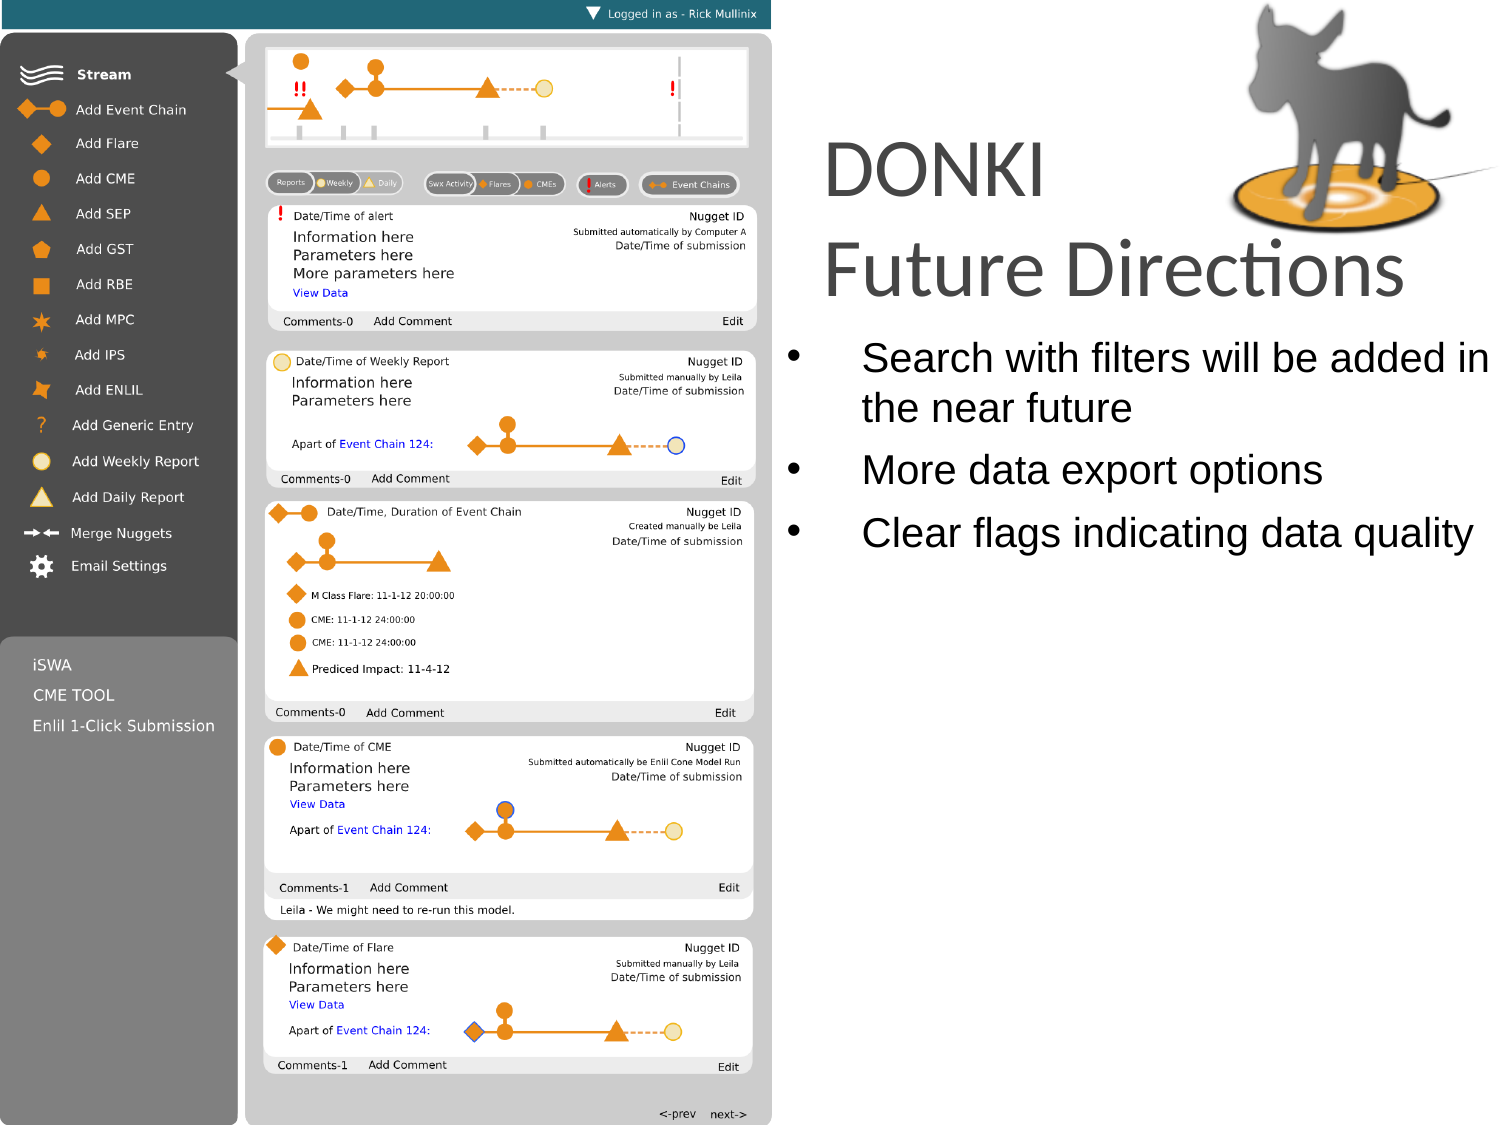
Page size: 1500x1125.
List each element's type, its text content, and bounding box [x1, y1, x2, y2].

text_box Search with filters will be added in the near future More data export options Clear flags indicating data quality [776, 323, 1500, 626]
picture [0, 0, 772, 1125]
picture [1224, 0, 1500, 236]
text_box DONKI Future Directions [808, 105, 1500, 321]
